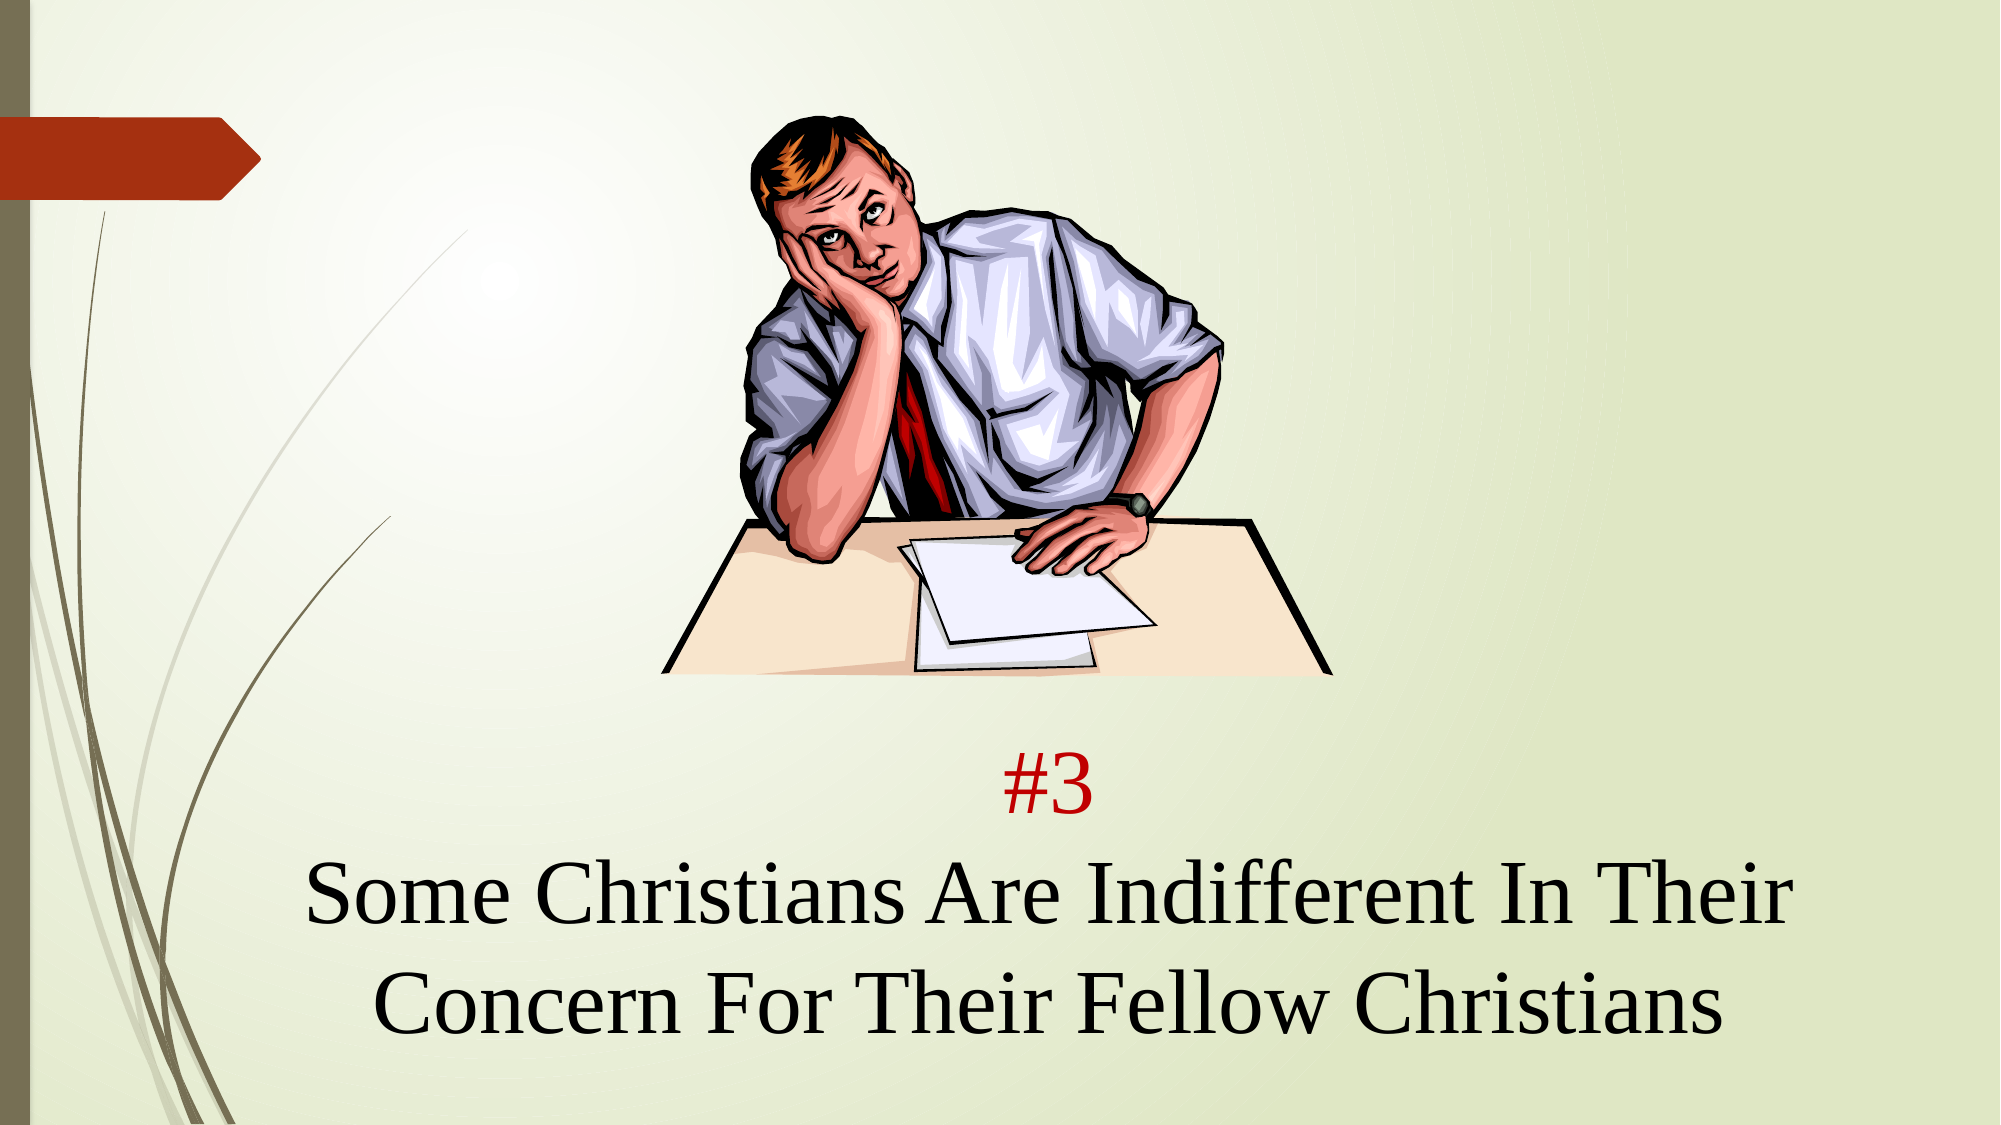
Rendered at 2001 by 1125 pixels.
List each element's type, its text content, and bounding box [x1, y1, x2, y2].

text_box #3 Some Christians Are Indifferent In Their Concern For Their Fellow Christians [224, 714, 1875, 1059]
picture [660, 112, 1340, 682]
